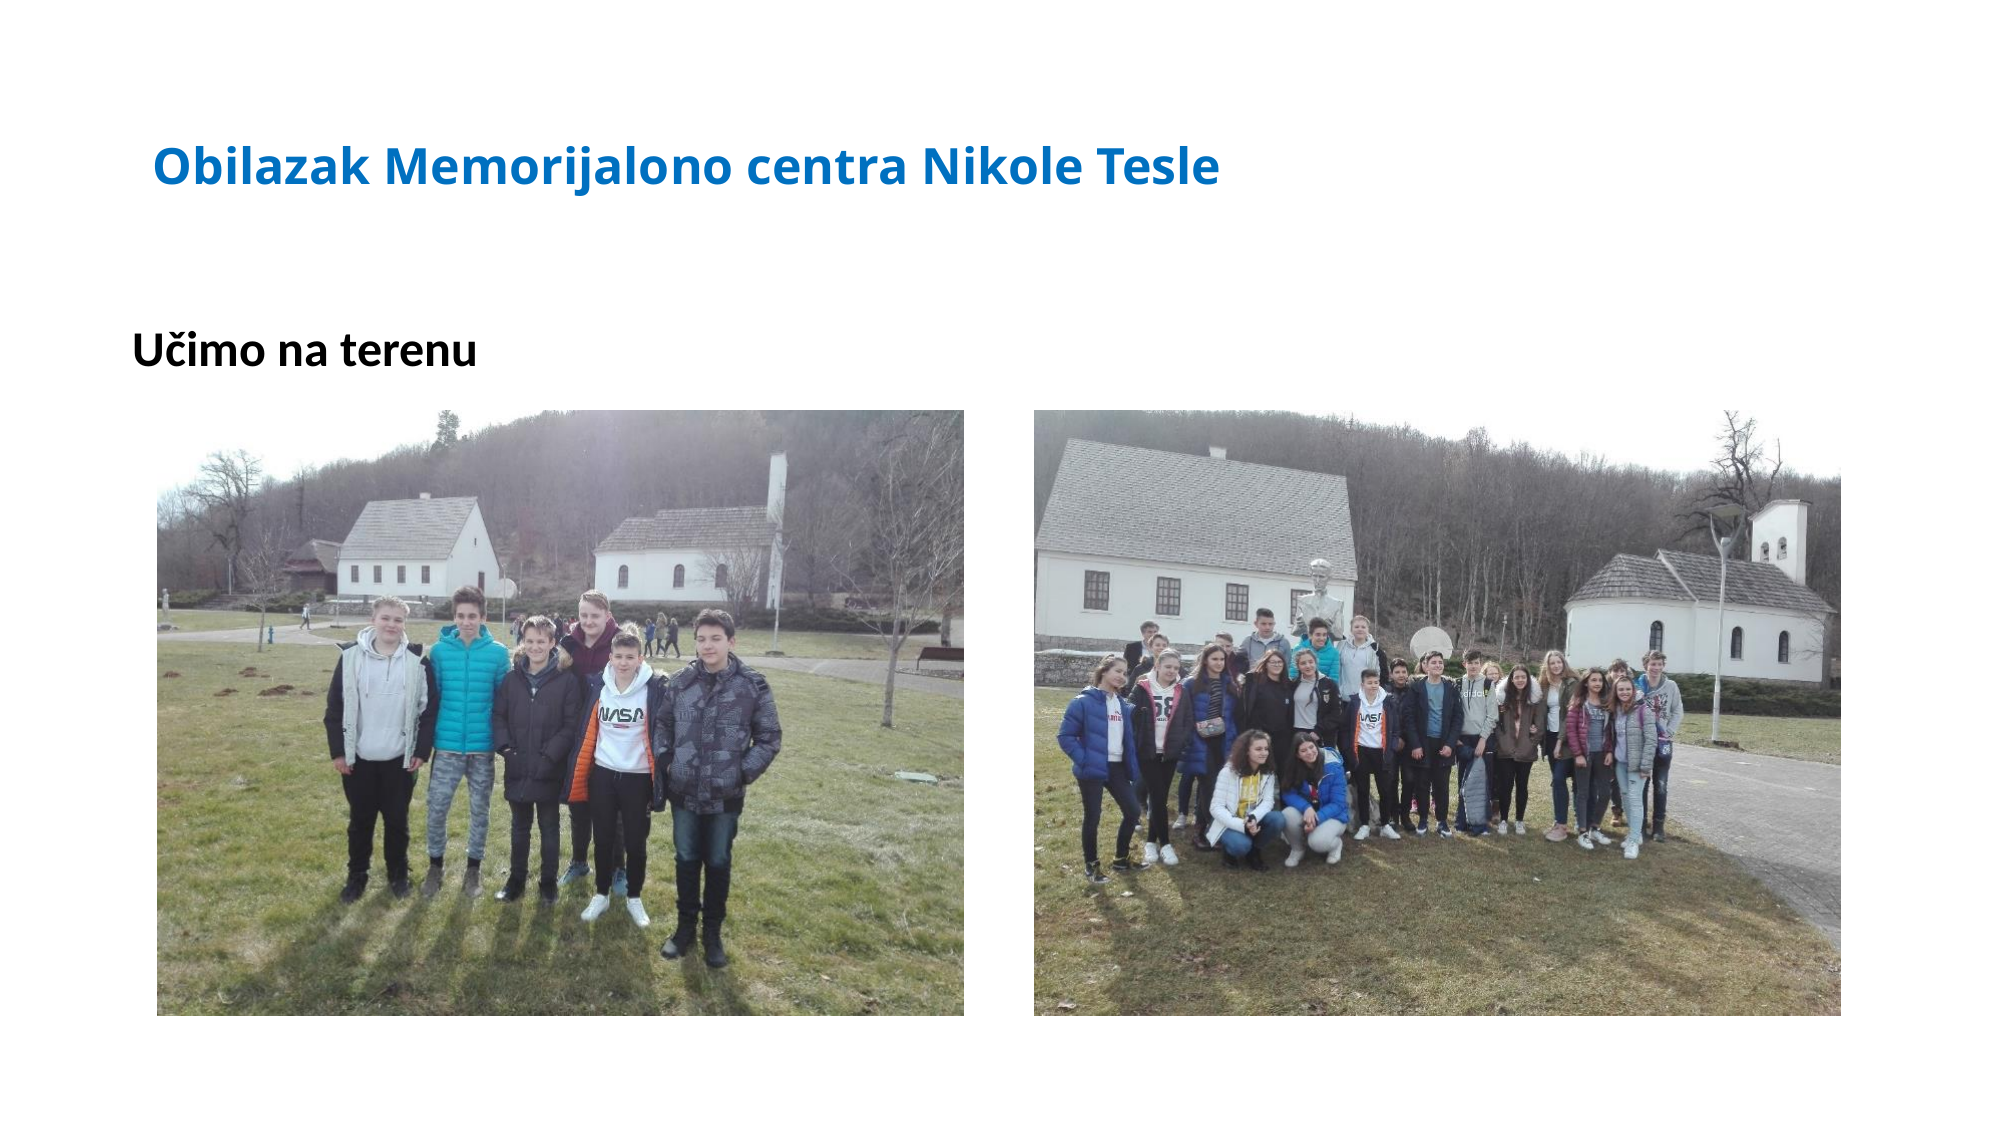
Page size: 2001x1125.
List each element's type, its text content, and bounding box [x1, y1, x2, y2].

title Obilazak Memorijalono centra Nikole Tesle [137, 59, 1863, 278]
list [1034, 410, 1841, 1016]
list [157, 410, 964, 1016]
list Učimo na terenu [117, 249, 964, 385]
